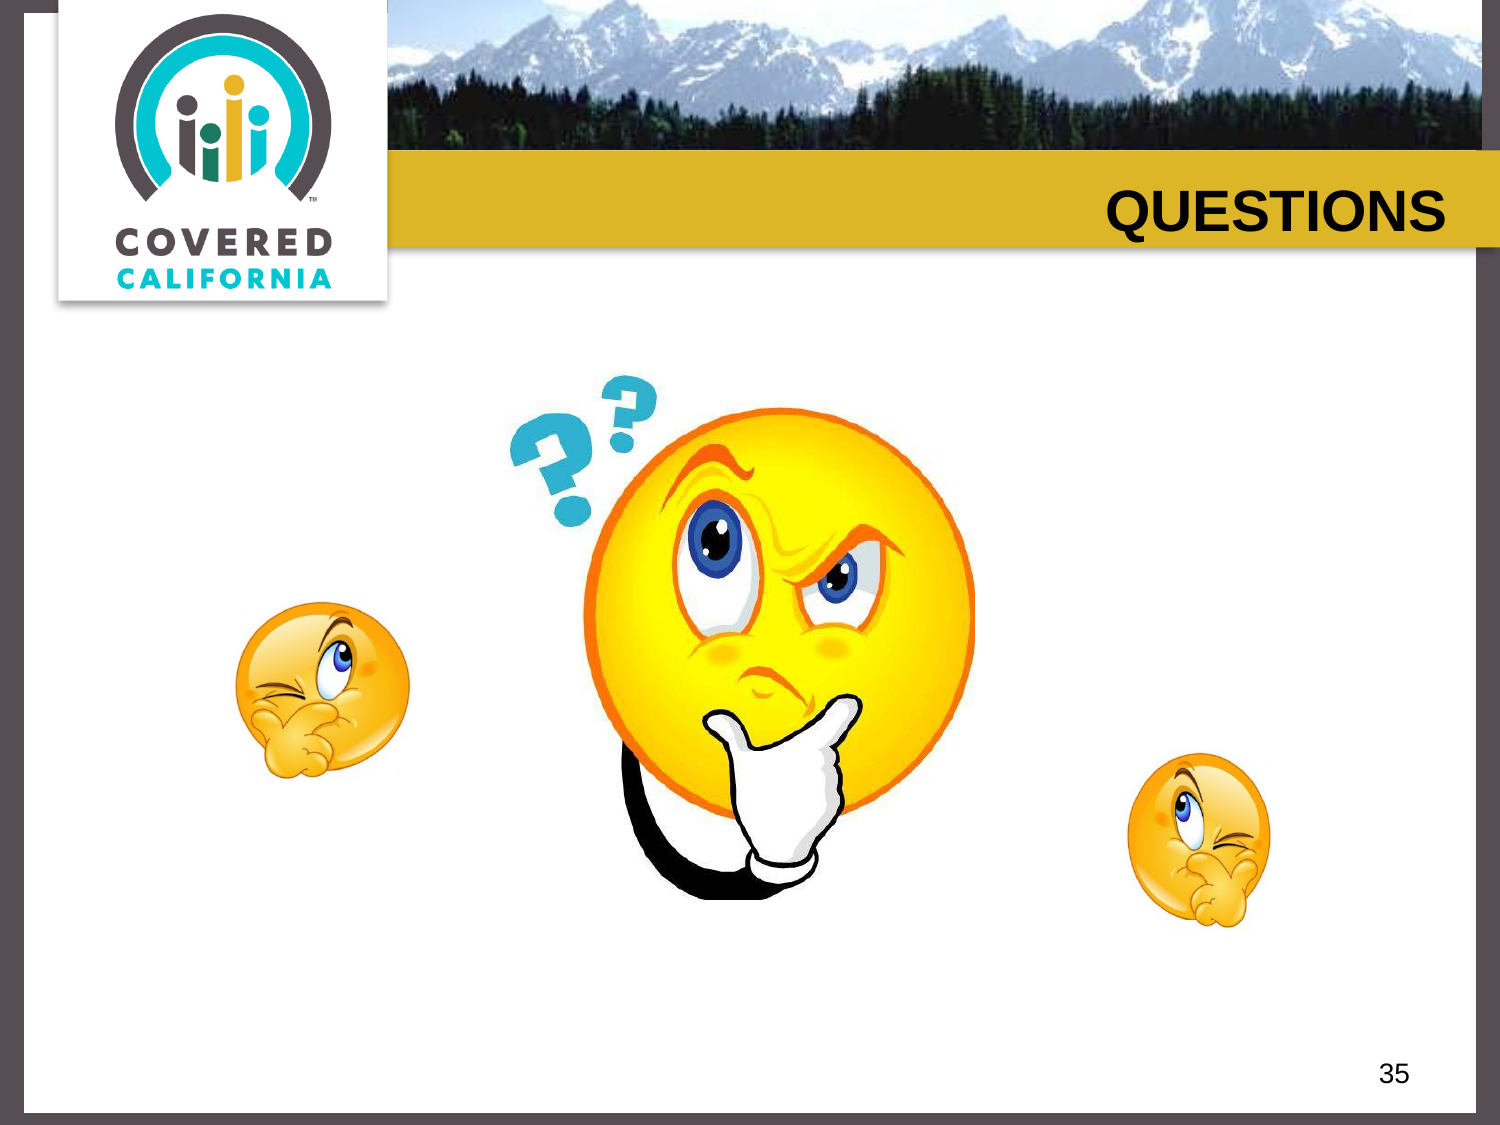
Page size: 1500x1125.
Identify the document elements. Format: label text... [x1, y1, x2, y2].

picture [112, 9, 334, 292]
title QUESTIONS [412, 165, 1463, 229]
slide_number 35 [1074, 1042, 1425, 1103]
picture [506, 370, 976, 901]
picture [229, 599, 413, 781]
picture [1124, 749, 1276, 931]
picture [387, 0, 1482, 150]
